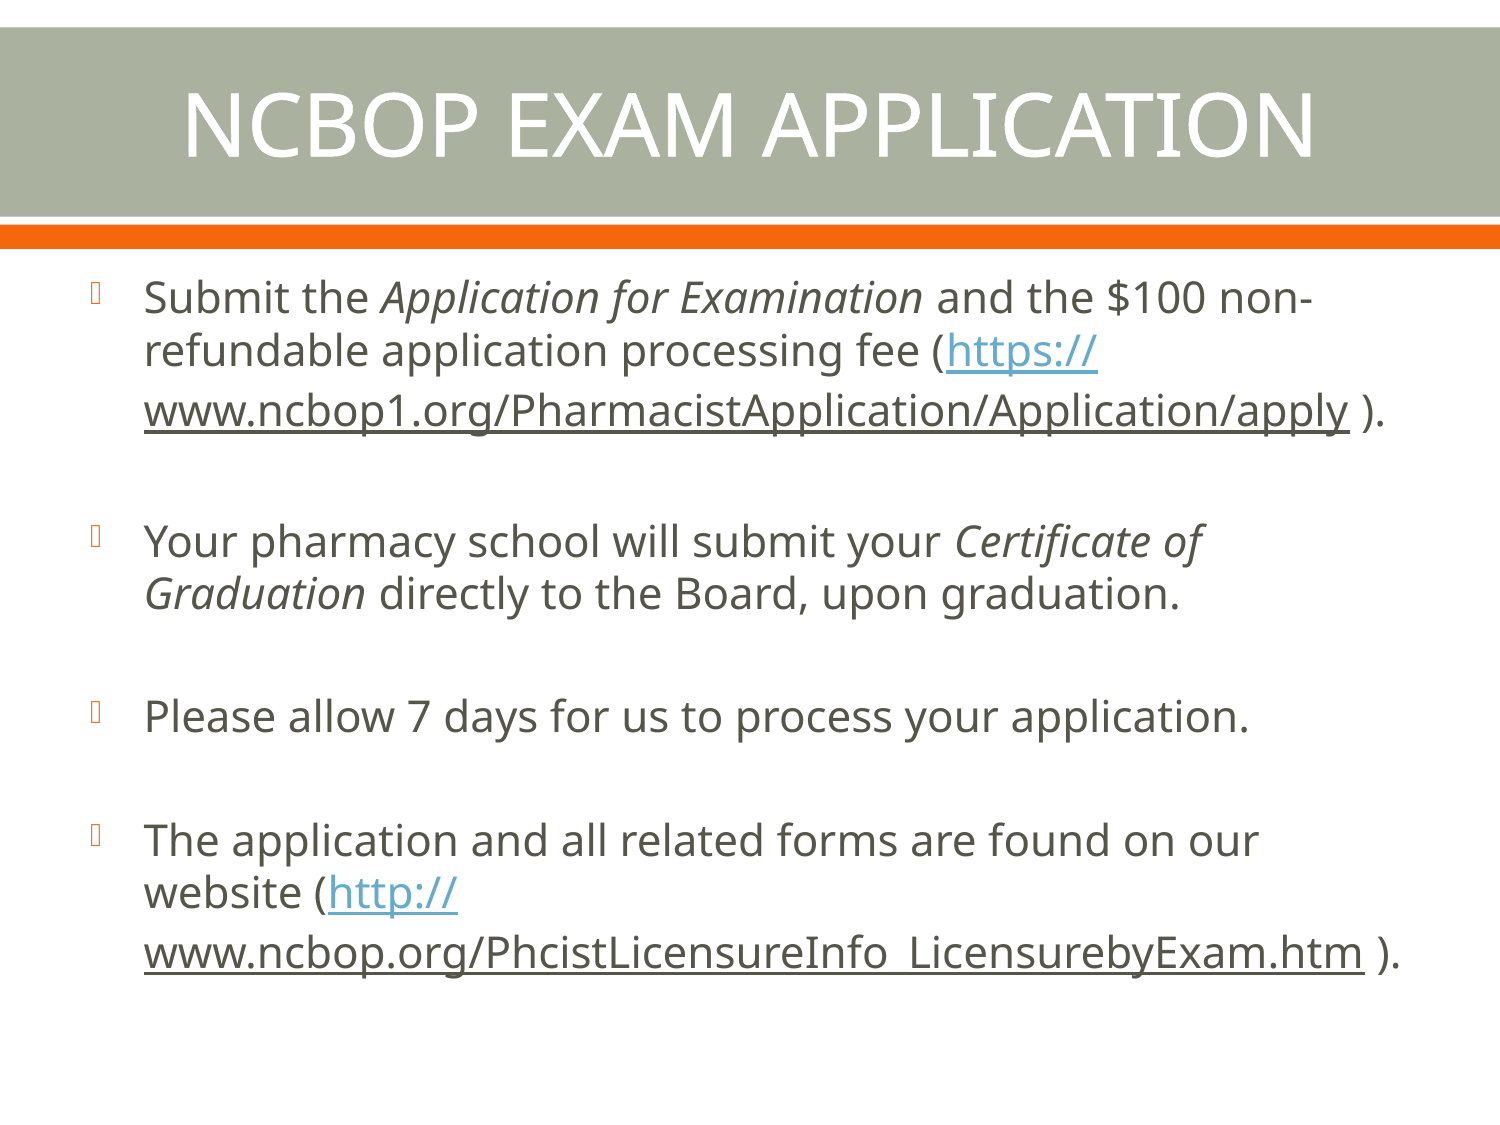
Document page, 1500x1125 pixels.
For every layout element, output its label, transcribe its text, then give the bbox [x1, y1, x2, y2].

title NCBOP EXAM APPLICATION [75, 29, 1425, 213]
list Submit the Application for Examination and the $100 non-refundable application processing fee (https://www.ncbop1.org/PharmacistApplication/Application/apply ). Your pharmacy school will submit your Certificate of Graduation directly to the Board, upon graduation. Please allow 7 days for us to process your application. The application and all related forms are found on our website (http://www.ncbop.org/PhcistLicensureInfo_LicensurebyExam.htm ). [75, 262, 1425, 1005]
